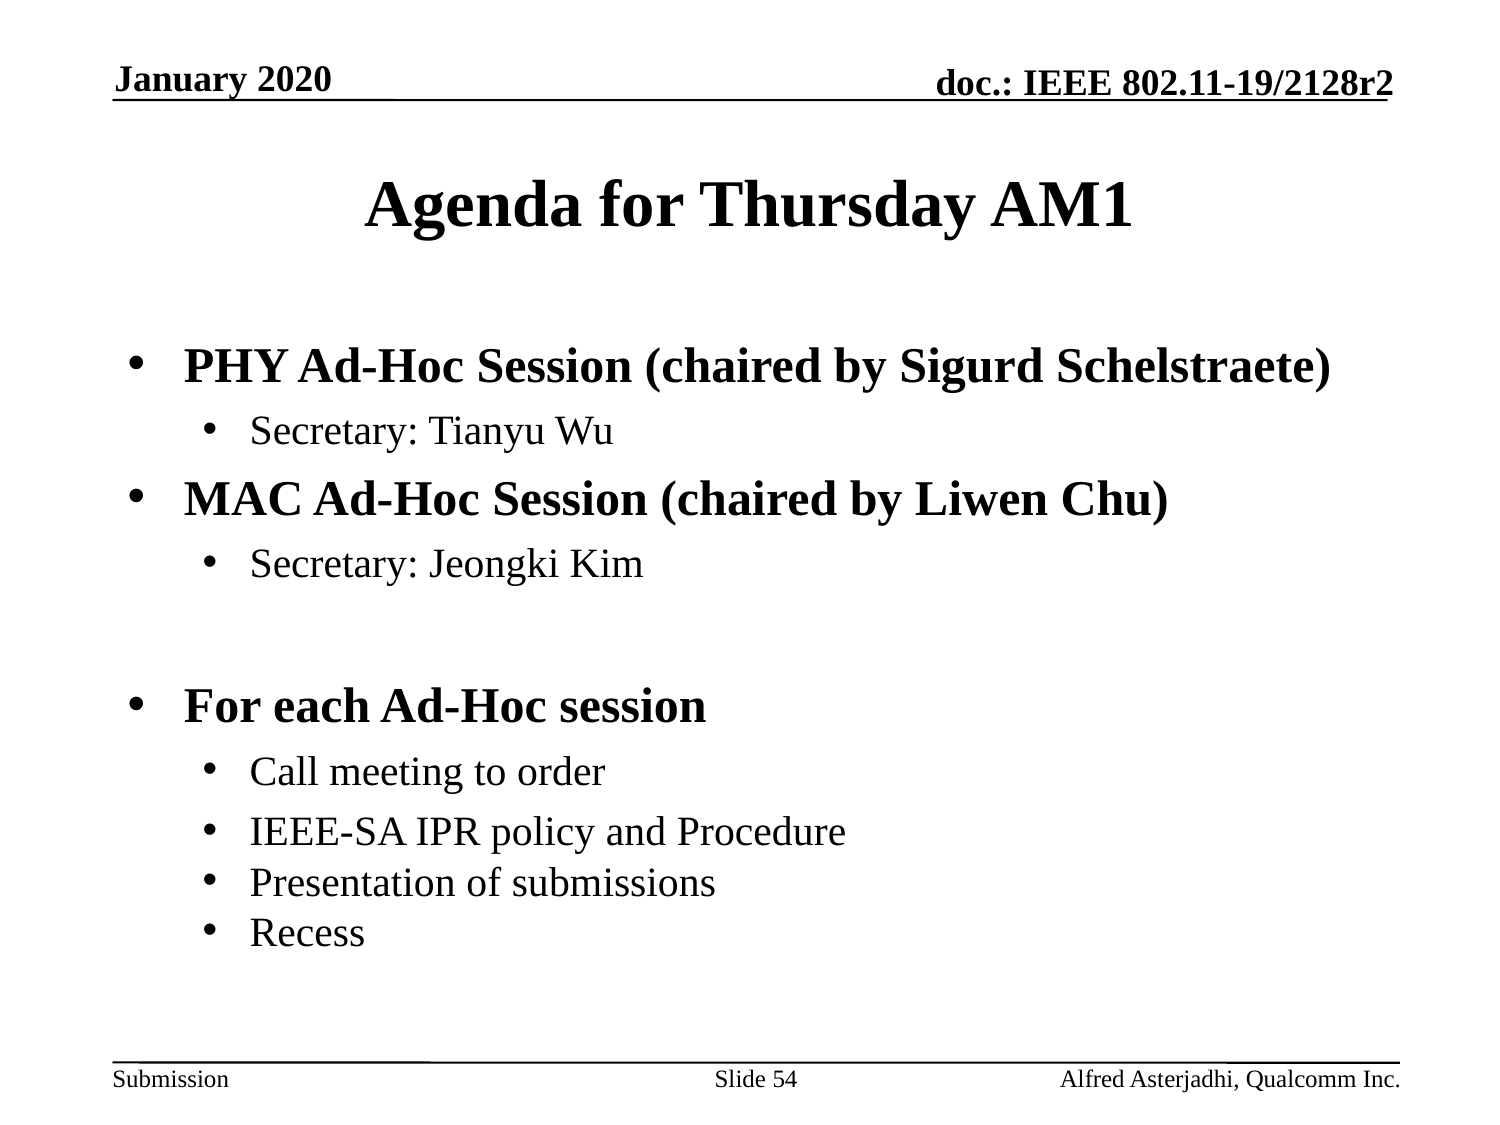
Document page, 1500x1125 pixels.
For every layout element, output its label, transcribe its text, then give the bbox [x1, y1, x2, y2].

footer Alfred Asterjadhi, Qualcomm Inc. [878, 1061, 1402, 1093]
slide_number Slide 54 [712, 1061, 800, 1123]
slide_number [114, 54, 493, 100]
title Agenda for Thursday AM1 [112, 112, 1388, 288]
list PHY Ad-Hoc Session (chaired by Sigurd Schelstraete) Secretary: Tianyu Wu MAC Ad-Hoc Session (chaired by Liwen Chu) Secretary: Jeongki Kim For each Ad-Hoc session Call meeting to order IEEE-SA IPR policy and Procedure Presentation of submissions Recess [112, 324, 1388, 1000]
